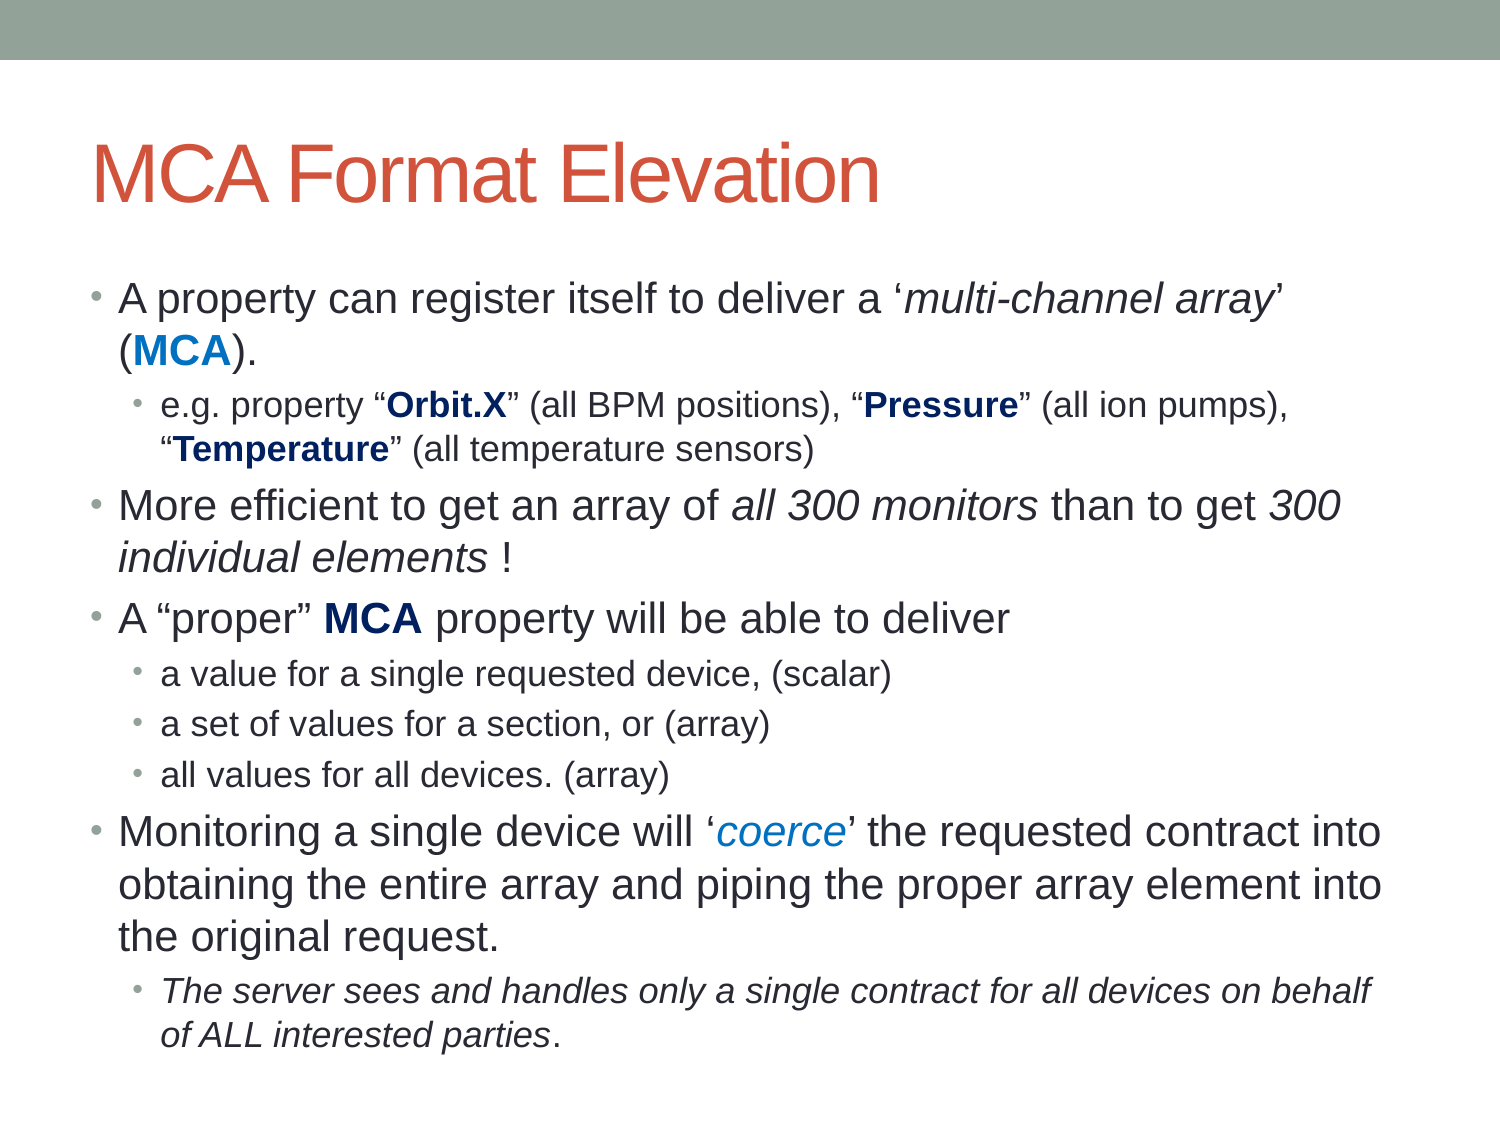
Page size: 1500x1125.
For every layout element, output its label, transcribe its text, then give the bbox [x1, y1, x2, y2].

list A property can register itself to deliver a ‘multi-channel array’ (MCA). e.g. property “Orbit.X” (all BPM positions), “Pressure” (all ion pumps), “Temperature” (all temperature sensors) More efficient to get an array of all 300 monitors than to get 300 individual elements ! A “proper” MCA property will be able to deliver a value for a single requested device, (scalar) a set of values for a section, or (array) all values for all devices. (array) Monitoring a single device will ‘coerce’ the requested contract into obtaining the entire array and piping the proper array element into the original request. The server sees and handles only a single contract for all devices on behalf of ALL interested parties. [75, 262, 1425, 1063]
title MCA Format Elevation [75, 87, 1425, 250]
